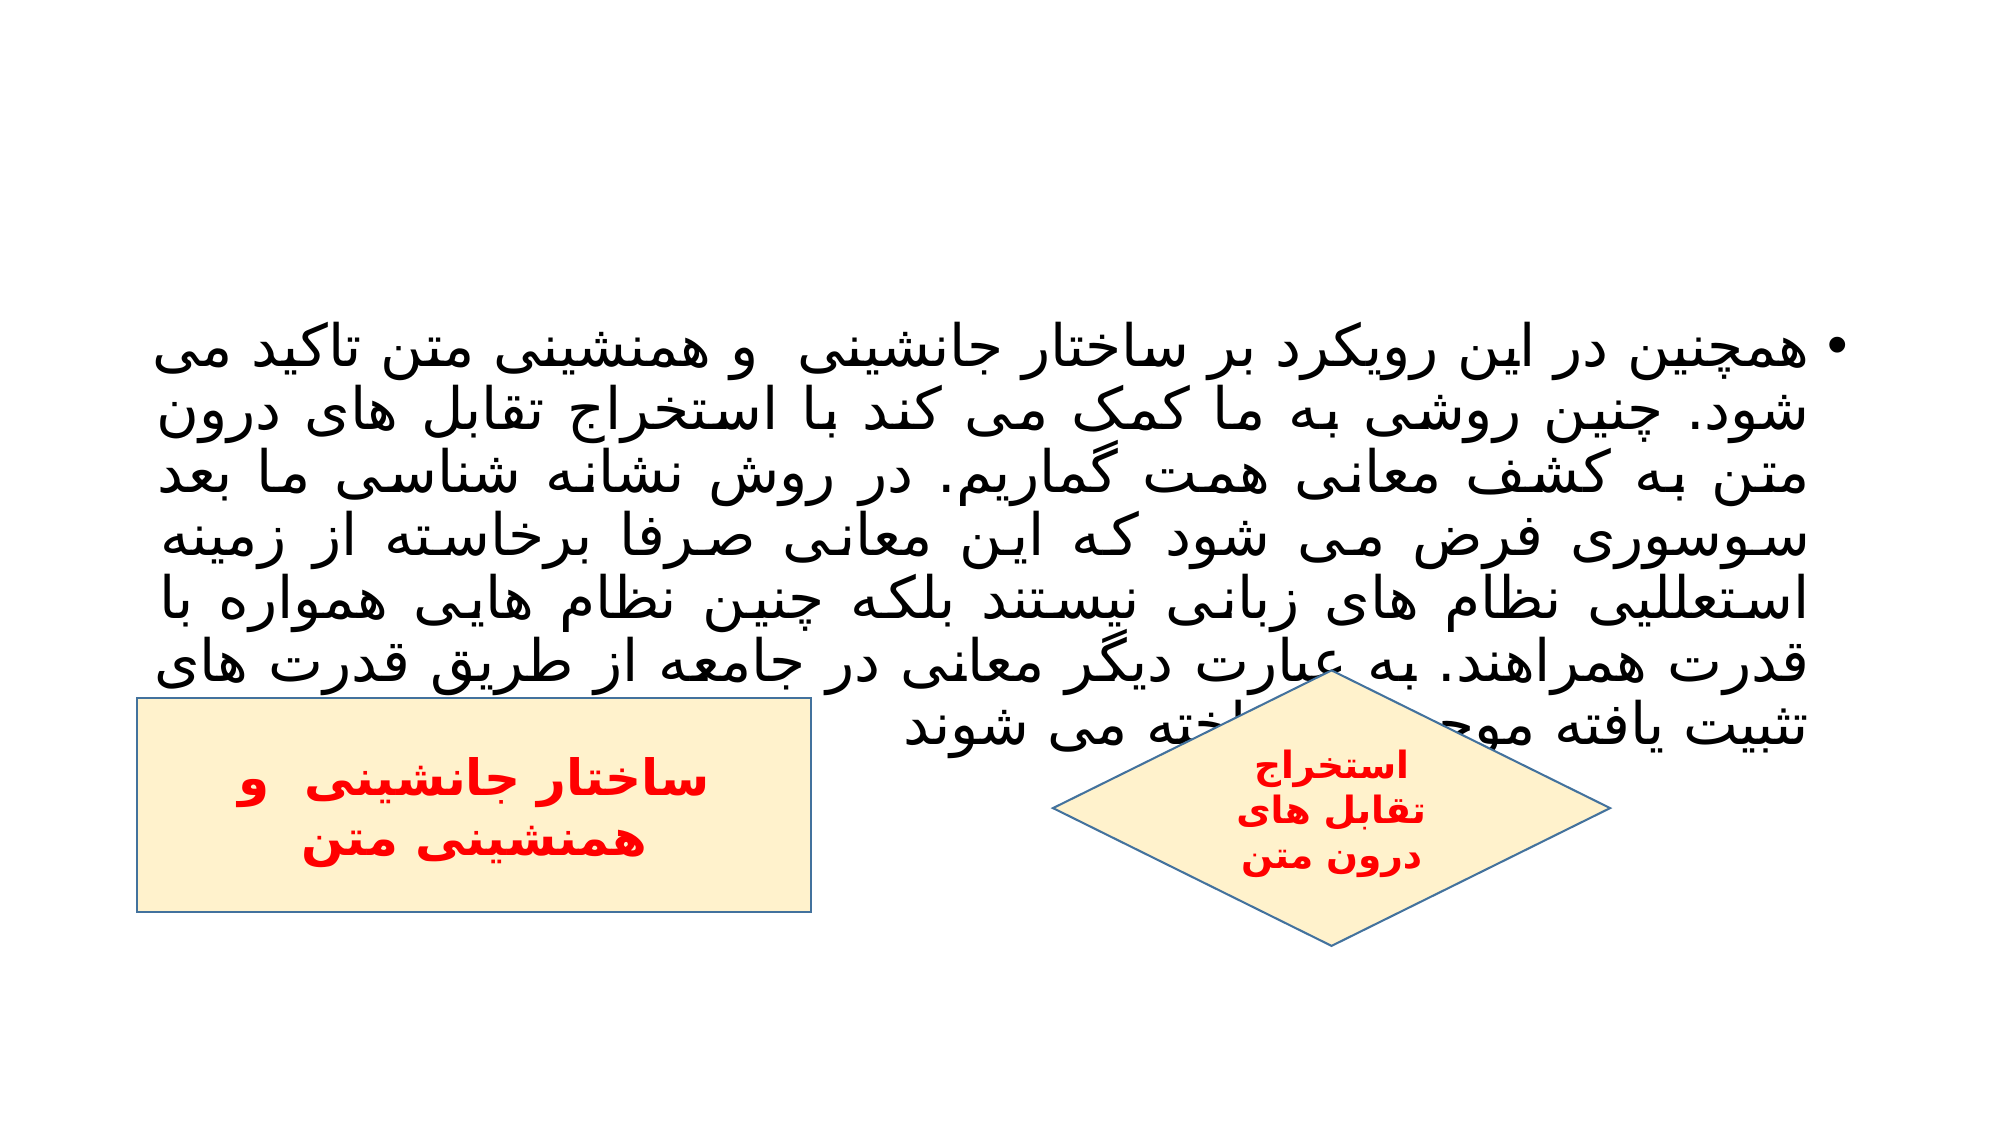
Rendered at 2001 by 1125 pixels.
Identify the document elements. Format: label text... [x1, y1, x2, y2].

text_box ساختار جانشینی و همنشینی متن [136, 697, 812, 913]
text_box استخراج تقابل های درون متن [1050, 669, 1613, 948]
list همچنین در این رویکرد بر ساختار جانشینی و همنشینی متن تاکید می شود. چنین روشی به ما کمک می کند با استخراج تقابل های درون متن به کشف معانی همت گماریم. در روش نشانه شناسی ما بعد سوسوری فرض می شود که این معانی صرفا برخاسته از زمینه استعللیی نظام های زبانی نیستند بلکه چنین نظام هایی همواره با قدرت همراهند. به عبارت دیگر معانی در جامعه از طریق قدرت های تثبیت یافته موجود بر ساخته می شوند [137, 308, 1863, 1023]
